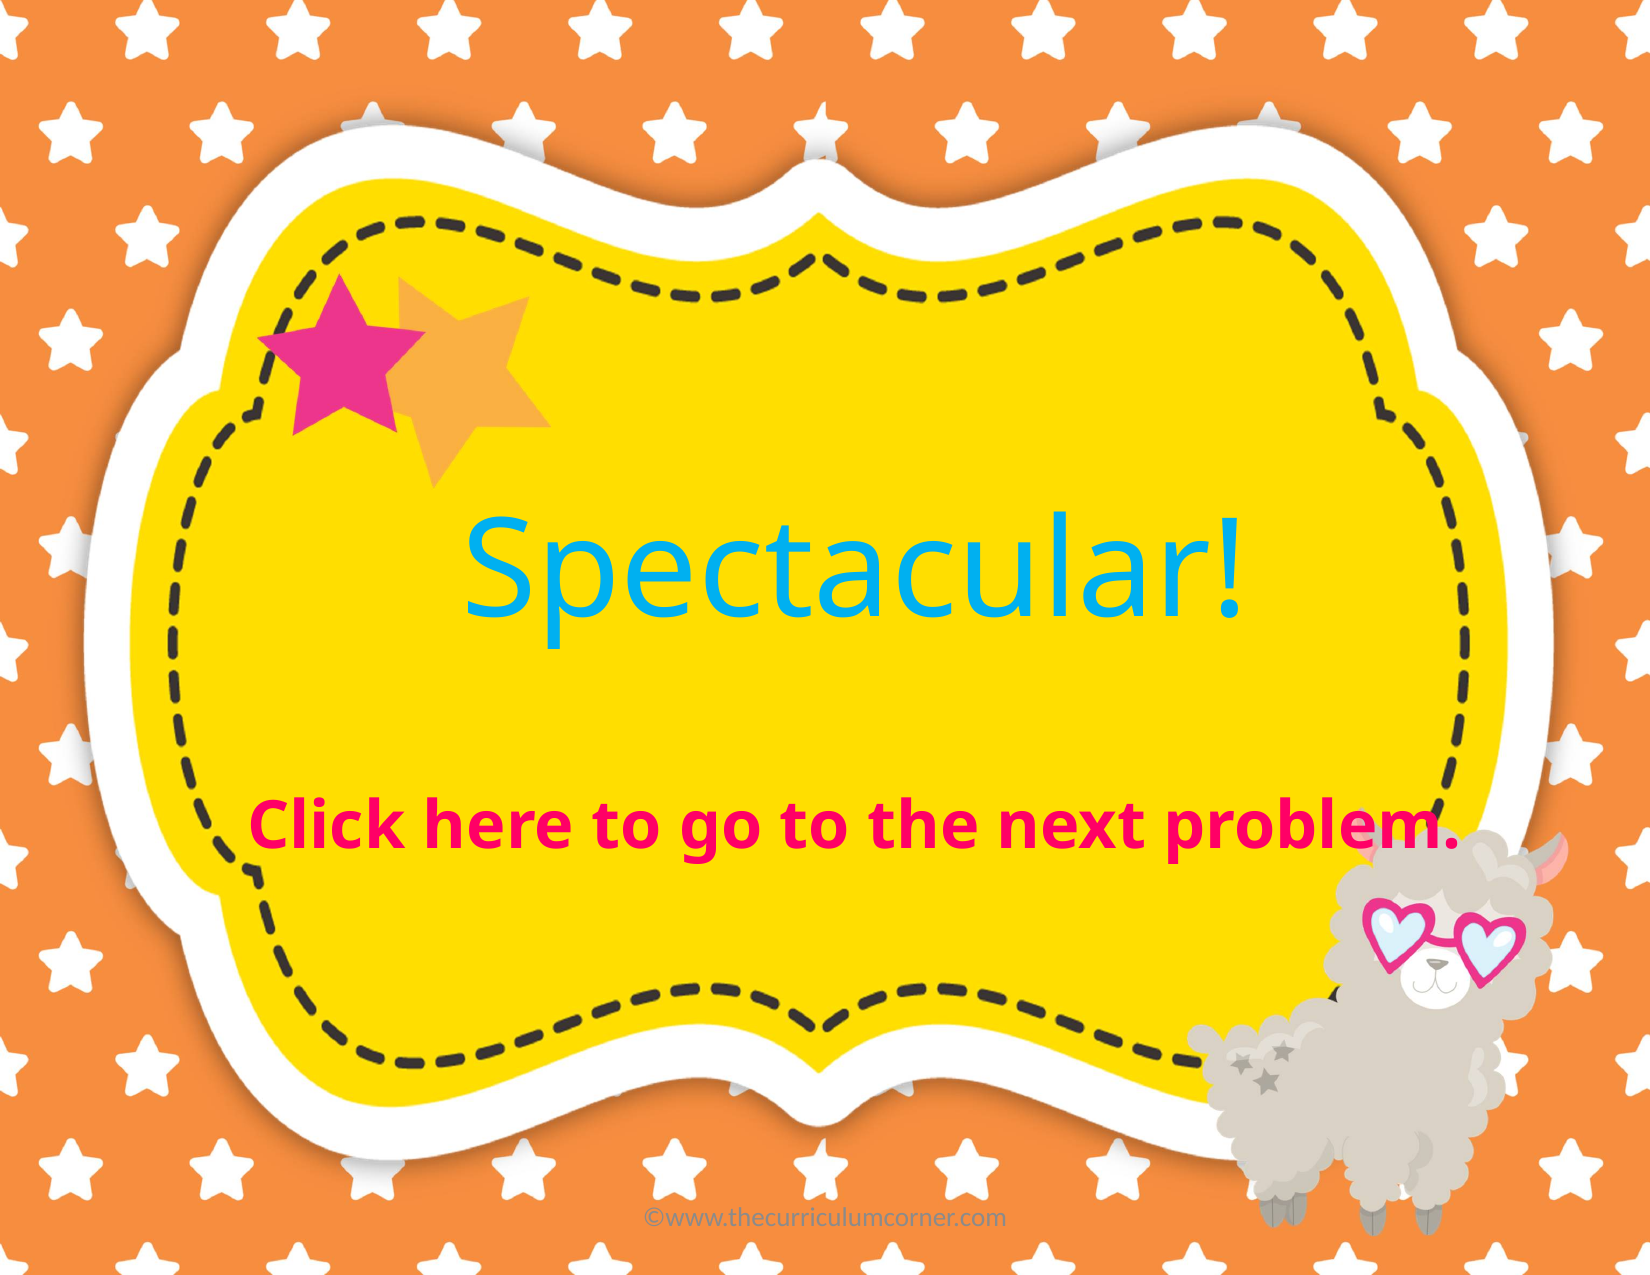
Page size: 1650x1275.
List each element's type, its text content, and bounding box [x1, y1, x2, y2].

text_box Click here to go to the next problem. [232, 774, 1478, 869]
footer ©www.thecurriculumcorner.com [563, 1181, 1087, 1250]
text_box Spectacular! [446, 471, 1264, 652]
picture [0, 0, 1650, 1275]
